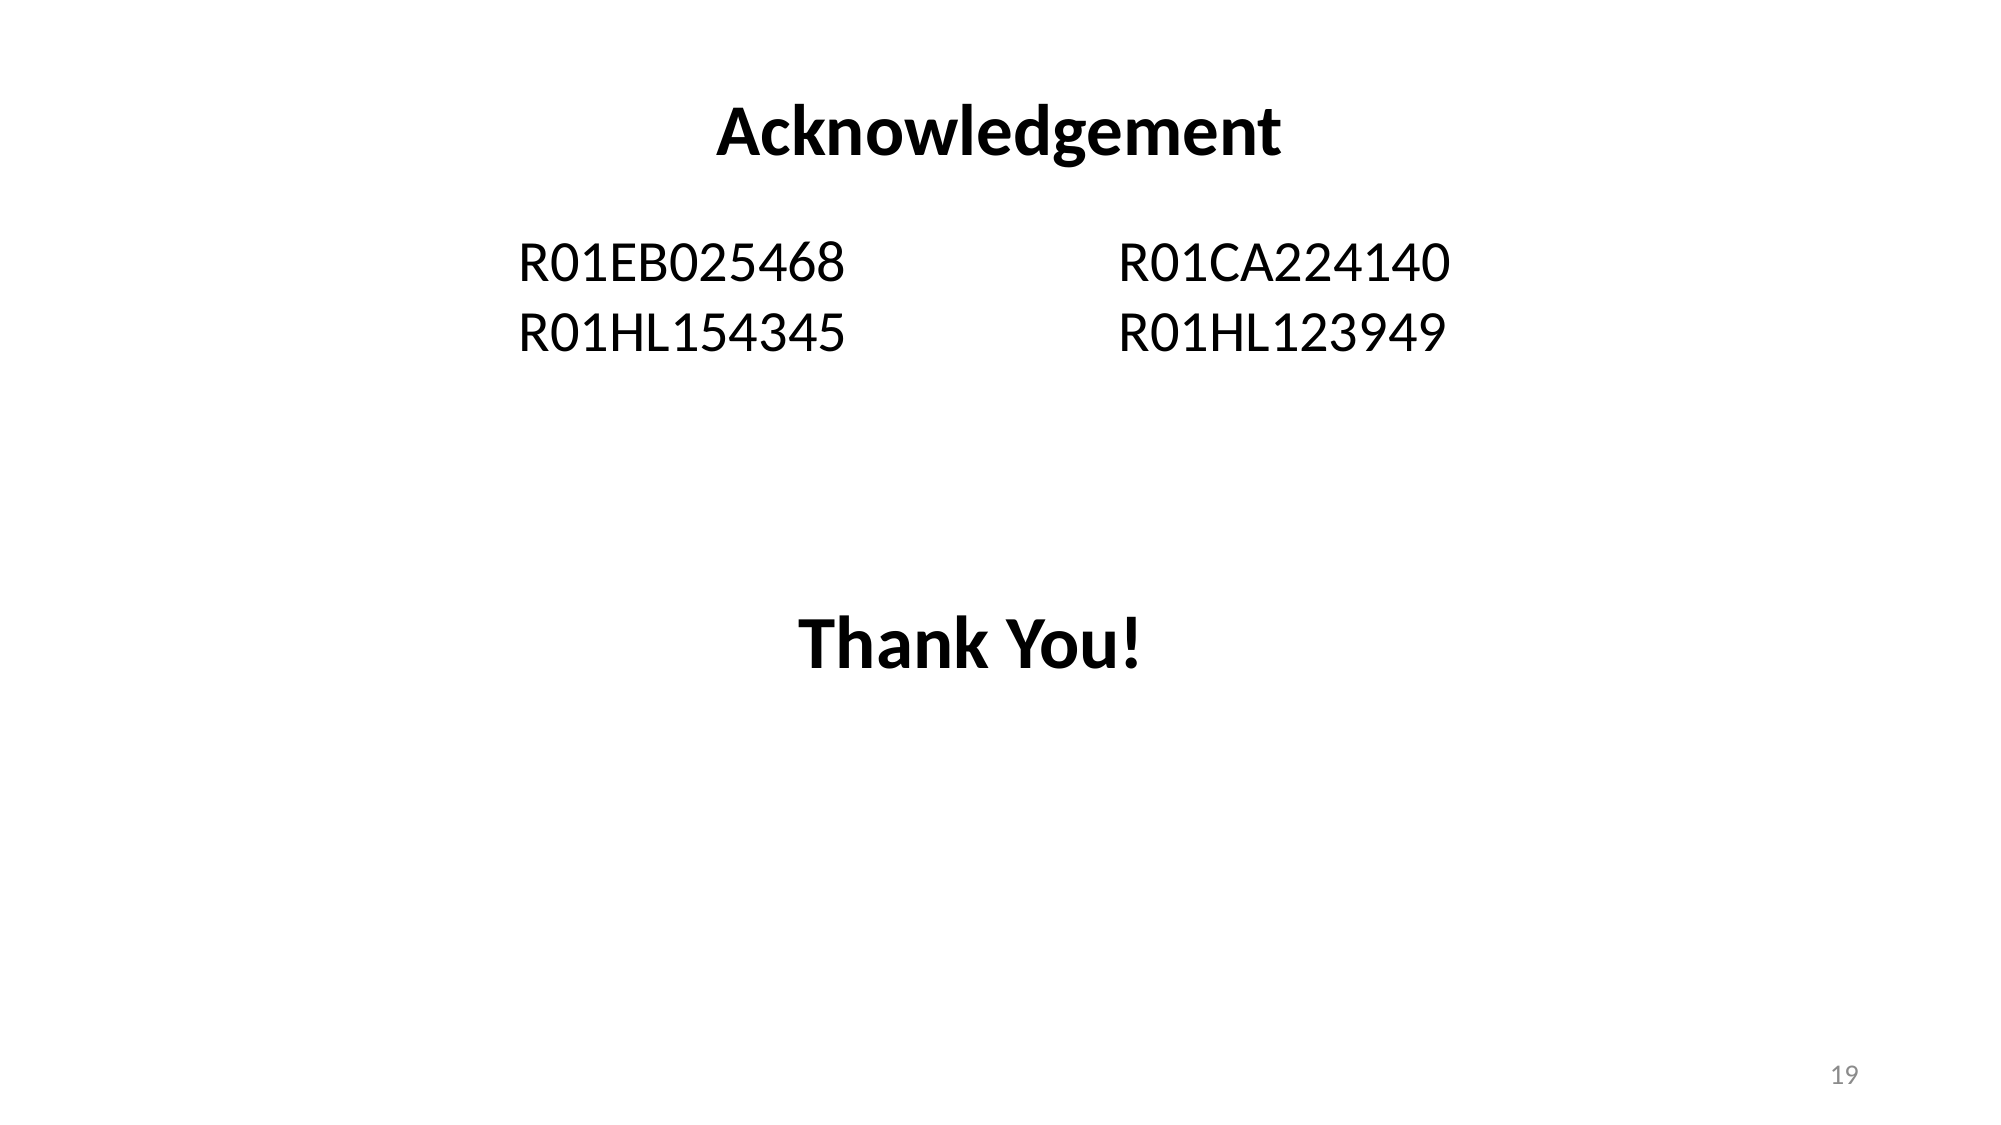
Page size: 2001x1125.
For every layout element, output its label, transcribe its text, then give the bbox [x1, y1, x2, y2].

slide_number 19 [1433, 1042, 1900, 1103]
title Acknowledgement [99, 70, 1900, 183]
text_box Thank You! [71, 510, 1872, 768]
text_box R01EB025468 R01CA224140 R01HL154345 R01HL123949 [504, 215, 1982, 441]
